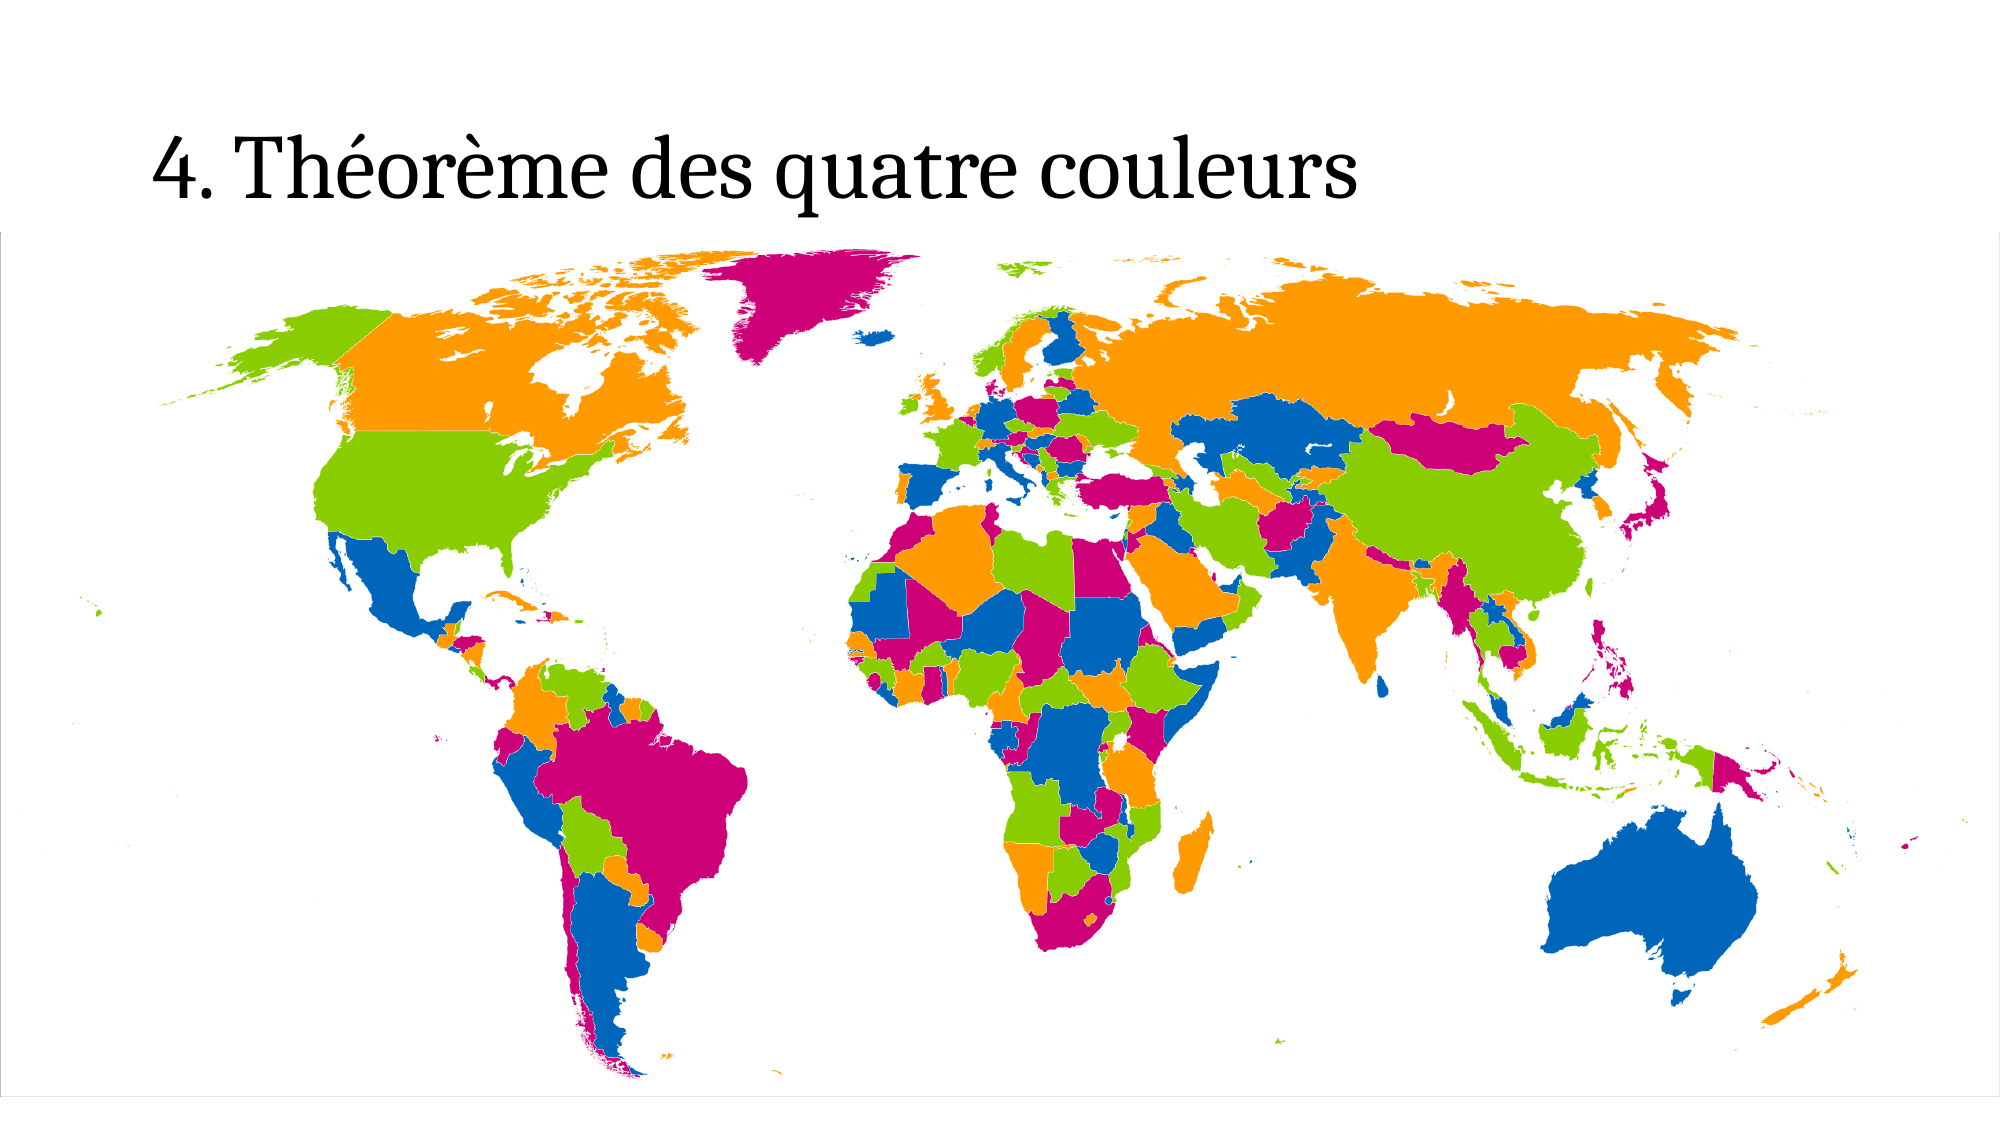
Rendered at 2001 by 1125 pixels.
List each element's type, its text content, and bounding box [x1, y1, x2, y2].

picture [0, 232, 2000, 1097]
title 4. Théorème des quatre couleurs [137, 59, 1863, 232]
